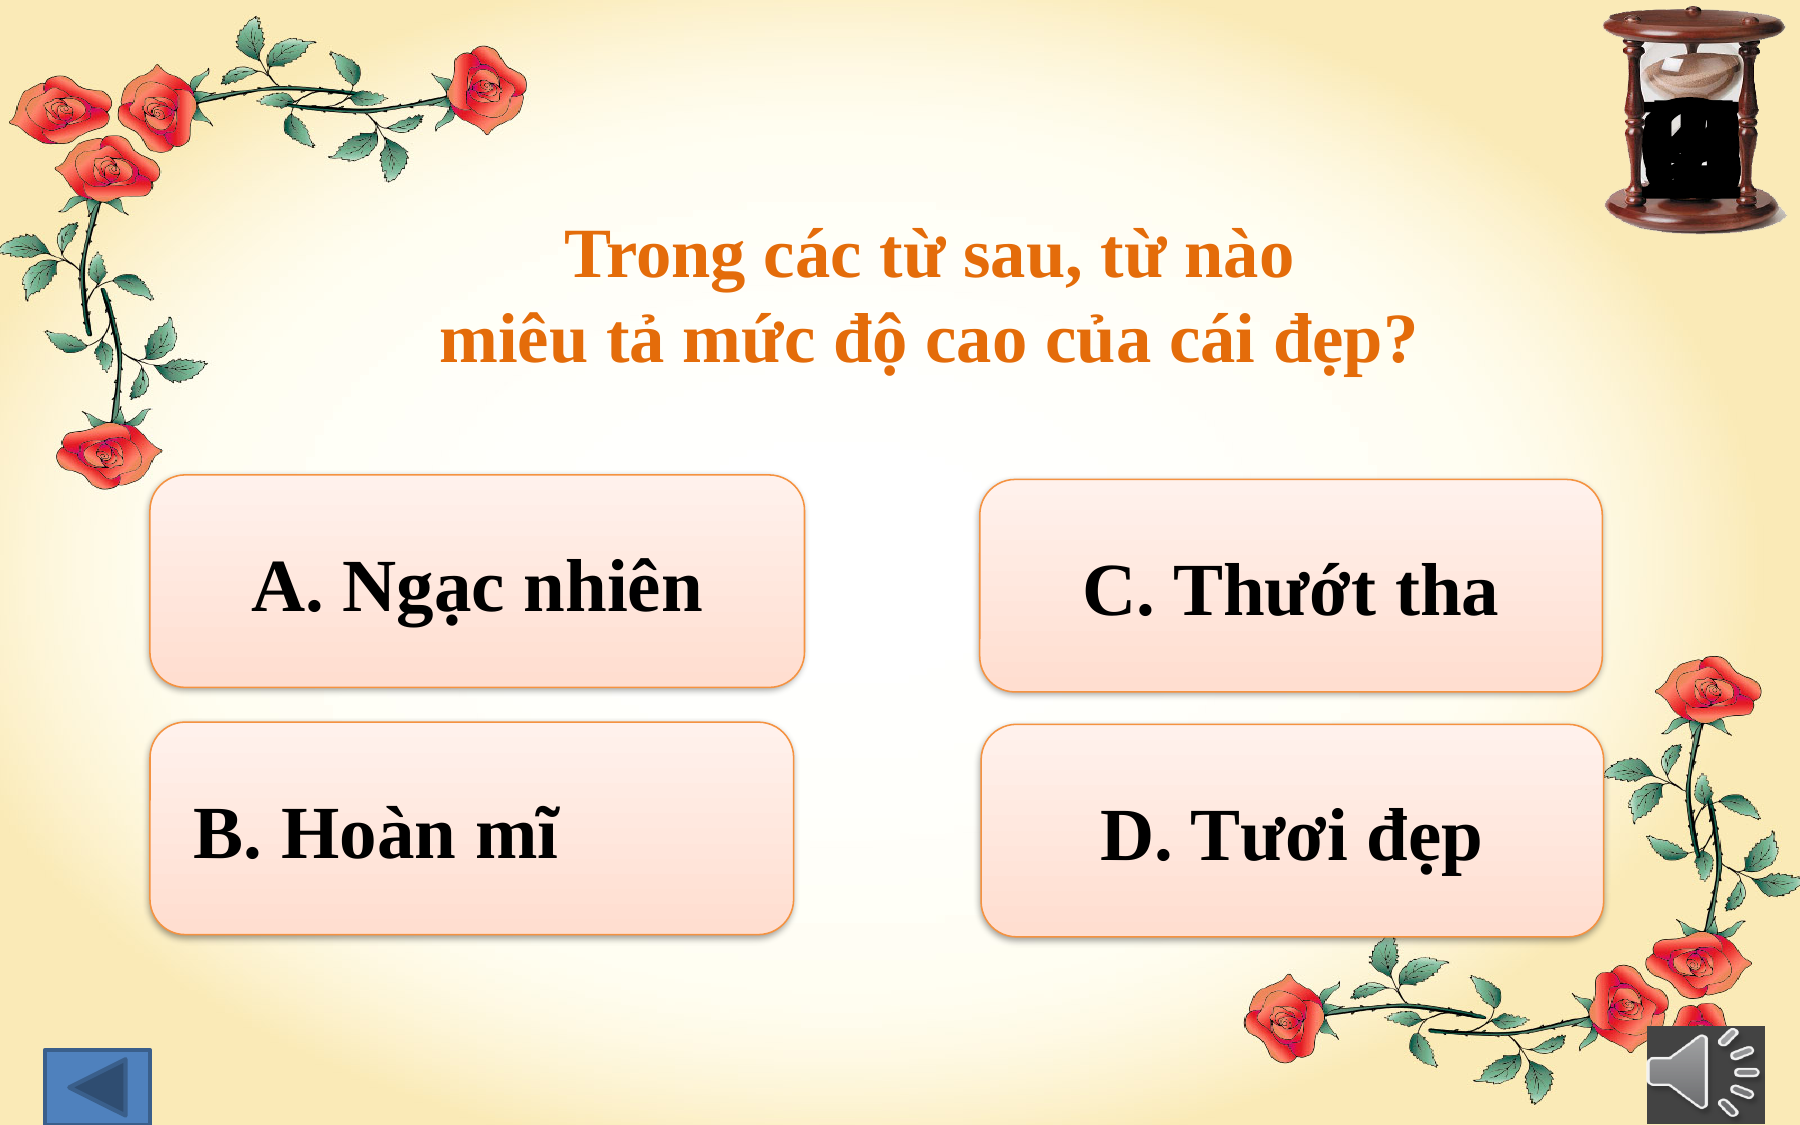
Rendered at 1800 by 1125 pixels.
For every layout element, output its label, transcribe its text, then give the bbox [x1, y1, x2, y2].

picture [0, 0, 1800, 1125]
text_box A. Ngạc nhiên [149, 474, 806, 689]
title Trong các từ sau, từ nào miêu tả mức độ cao của cái đẹp? [30, 114, 1800, 385]
text_box [43, 1048, 152, 1125]
text_box B. Hoàn mĩ [149, 721, 795, 936]
text_box C. Thướt tha [978, 478, 1604, 693]
text_box D. Tươi đẹp [980, 723, 1605, 938]
